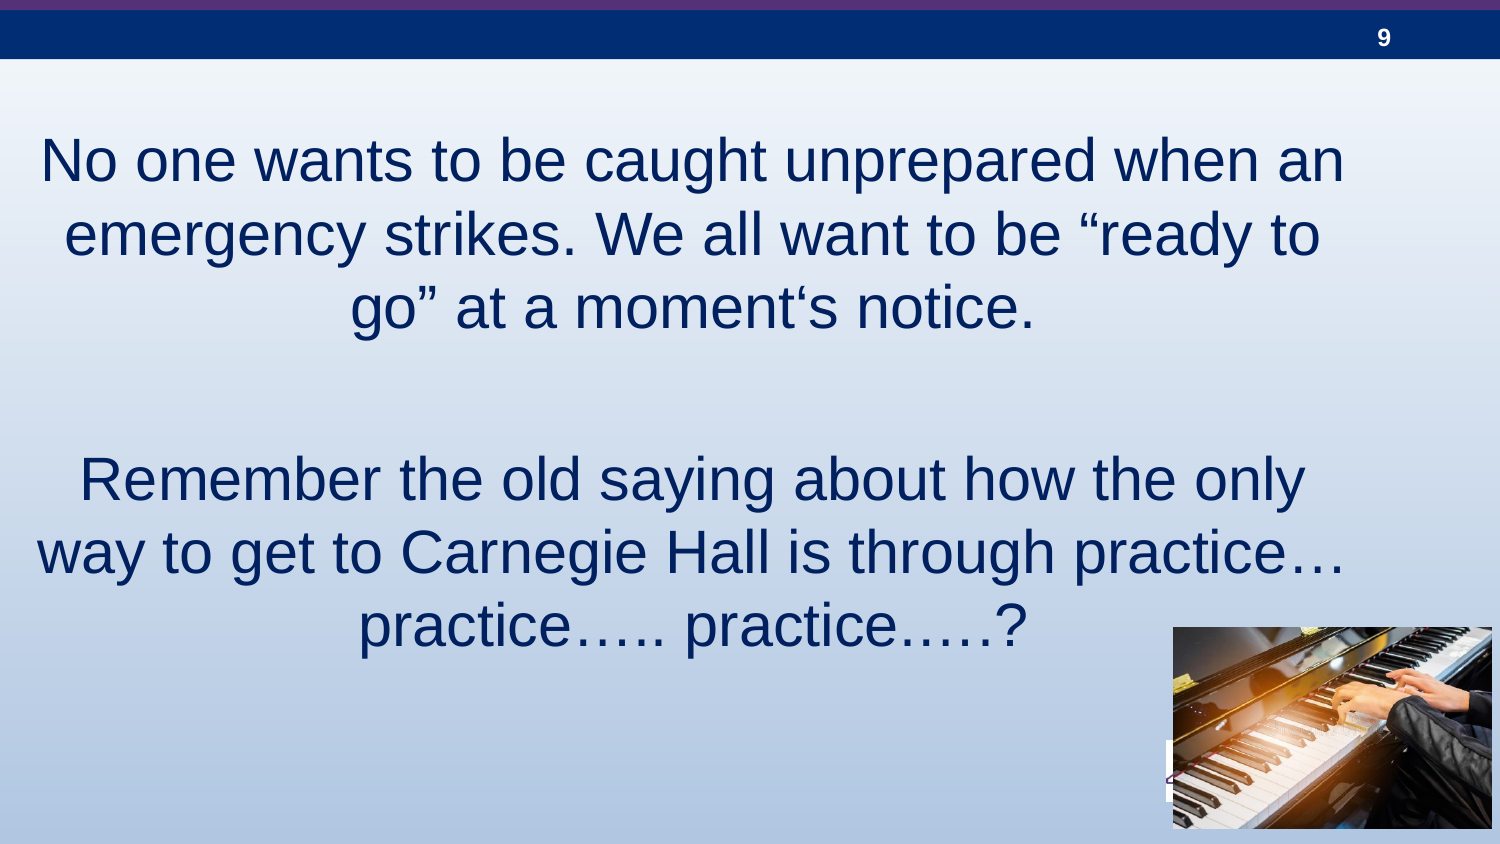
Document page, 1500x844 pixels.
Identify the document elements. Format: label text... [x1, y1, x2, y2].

list No one wants to be caught unprepared when an emergency strikes. We all want to be “ready to go” at a moment‘s notice. Remember the old saying about how the only way to get to Carnegie Hall is through practice… practice….. practice.….? [18, 113, 1369, 670]
picture [1166, 627, 1492, 829]
